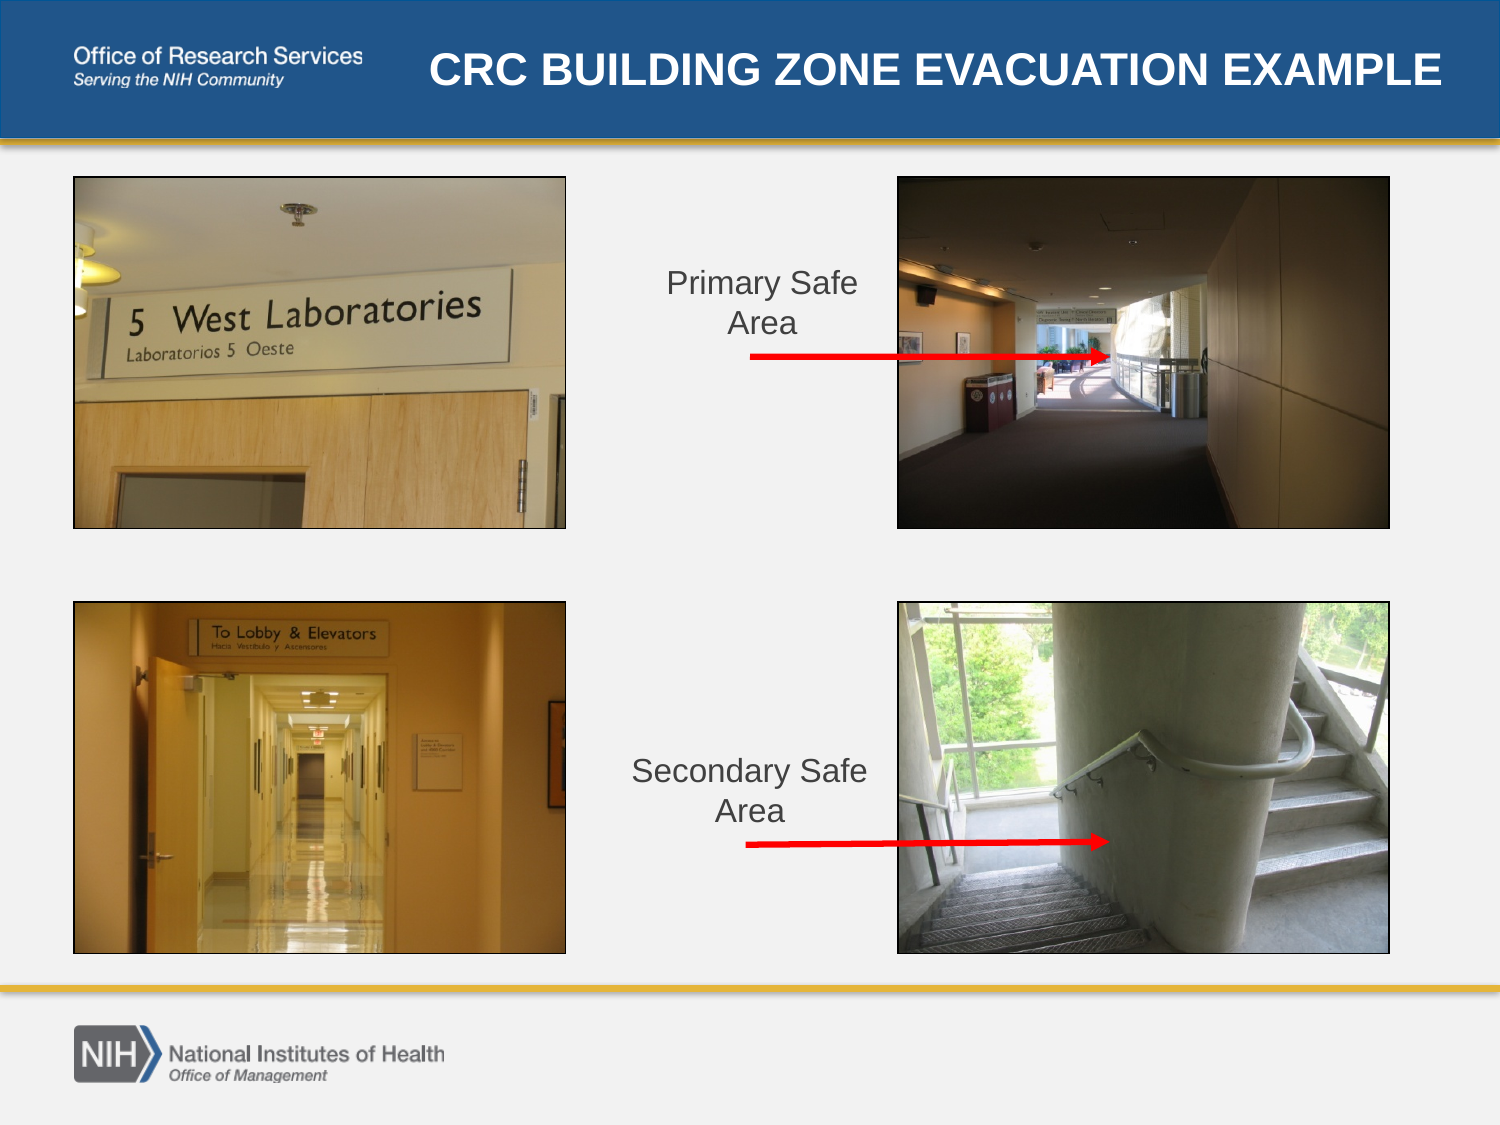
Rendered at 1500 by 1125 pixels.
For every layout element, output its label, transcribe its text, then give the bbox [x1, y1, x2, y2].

picture [74, 602, 565, 954]
picture [898, 177, 1389, 529]
picture [898, 602, 1389, 954]
title CRC BUILDING ZONE EVACUATION EXAMPLE [413, 26, 1466, 108]
text_box Secondary Safe Area [610, 768, 890, 810]
picture [74, 177, 565, 529]
text_box Primary Safe Area [635, 281, 890, 322]
